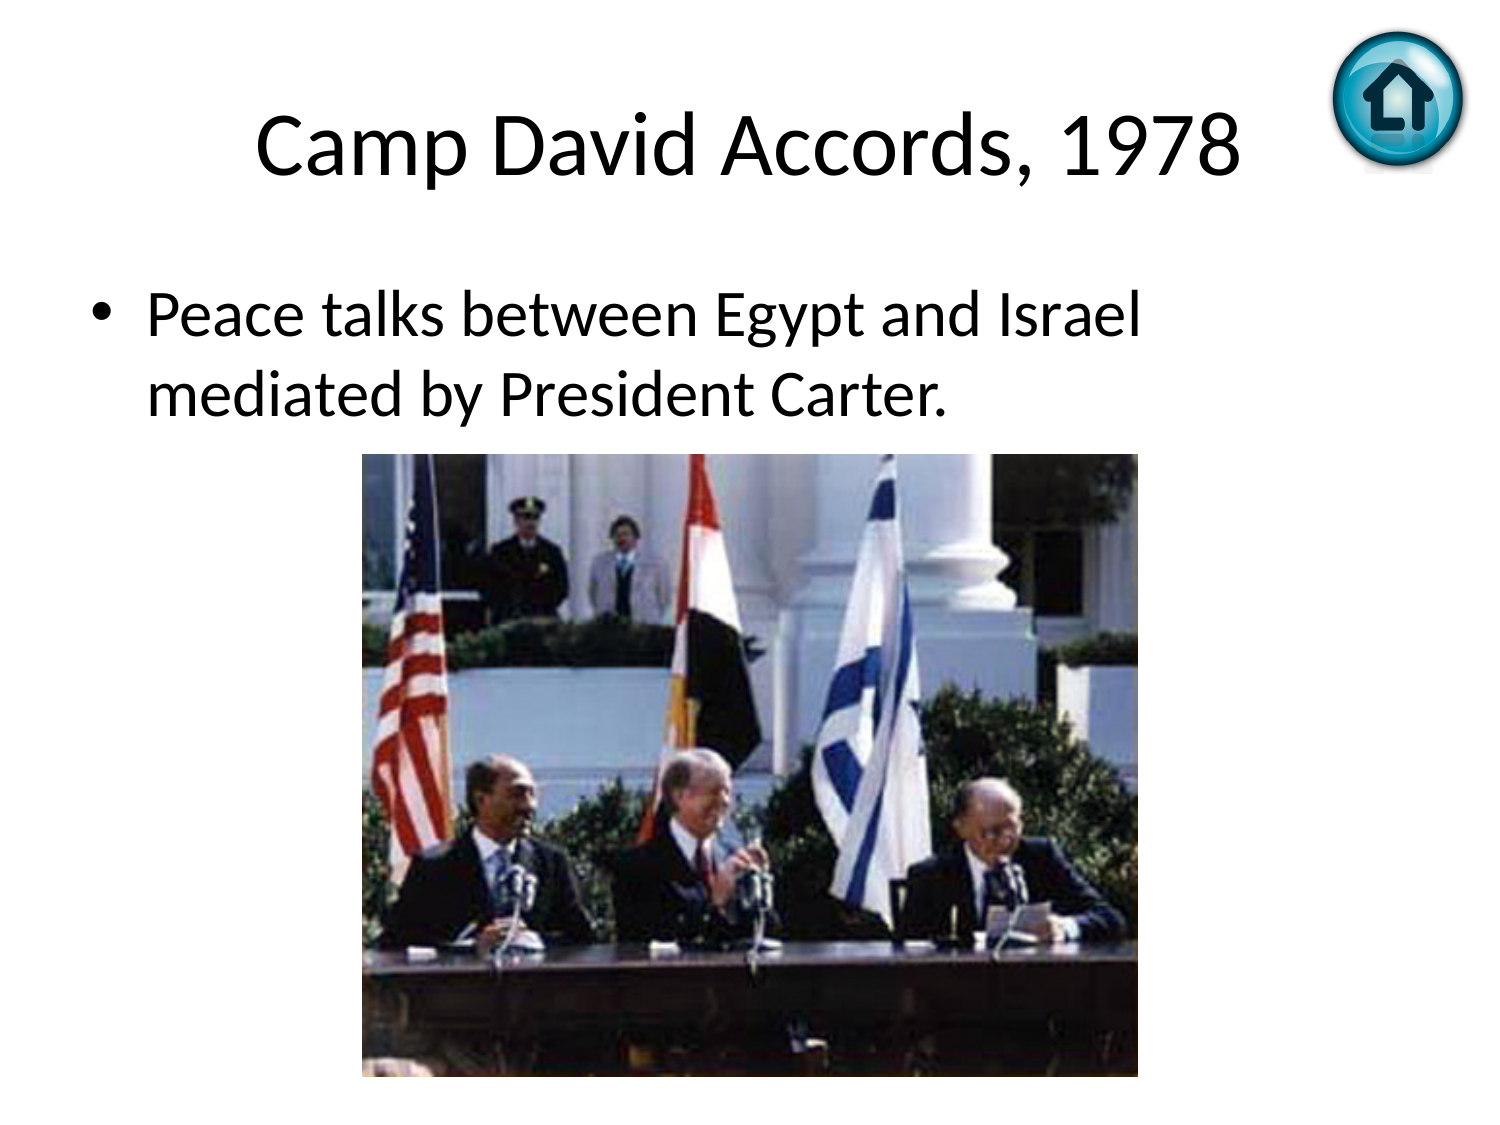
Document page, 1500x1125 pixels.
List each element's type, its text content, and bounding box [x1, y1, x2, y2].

list Peace talks between Egypt and Israel mediated by President Carter. [75, 262, 1425, 1005]
picture [1322, 24, 1473, 175]
picture [362, 454, 1138, 1077]
title Camp David Accords, 1978 [75, 45, 1425, 233]
